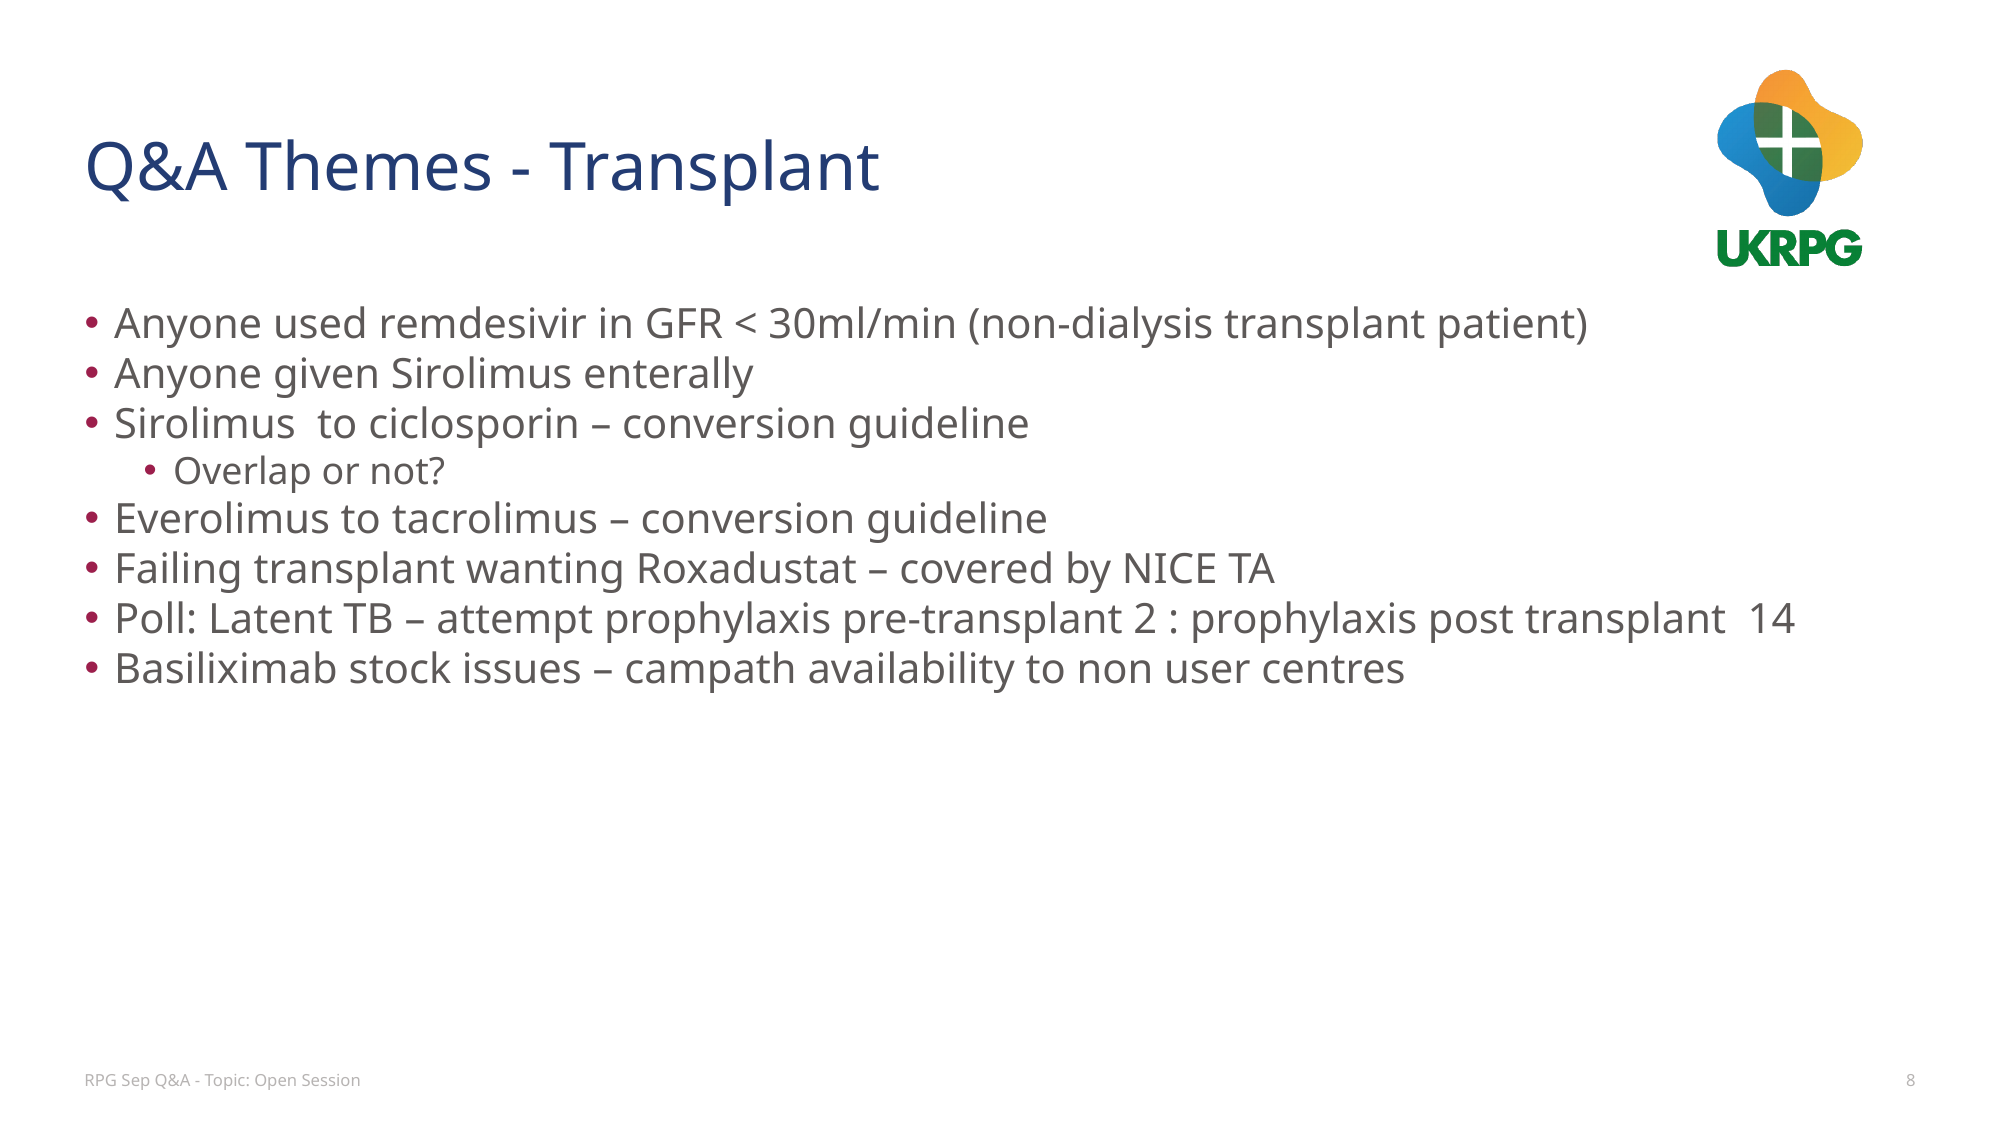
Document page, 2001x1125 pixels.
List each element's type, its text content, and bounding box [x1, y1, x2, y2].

list Anyone used remdesivir in GFR < 30ml/min (non-dialysis transplant patient) Anyone given Sirolimus enterally Sirolimus to ciclosporin – conversion guideline Overlap or not? Everolimus to tacrolimus – conversion guideline Failing transplant wanting Roxadustat – covered by NICE TA Poll: Latent TB – attempt prophylaxis pre-transplant 2 : prophylaxis post transplant 14 Basiliximab stock issues – campath availability to non user centres [84, 296, 1916, 1065]
footer RPG Sep Q&A - Topic: Open Session [84, 1070, 1562, 1091]
slide_number 8 [1856, 1070, 1916, 1091]
title Q&A Themes - Transplant [84, 60, 1650, 268]
picture [1692, 59, 1886, 282]
